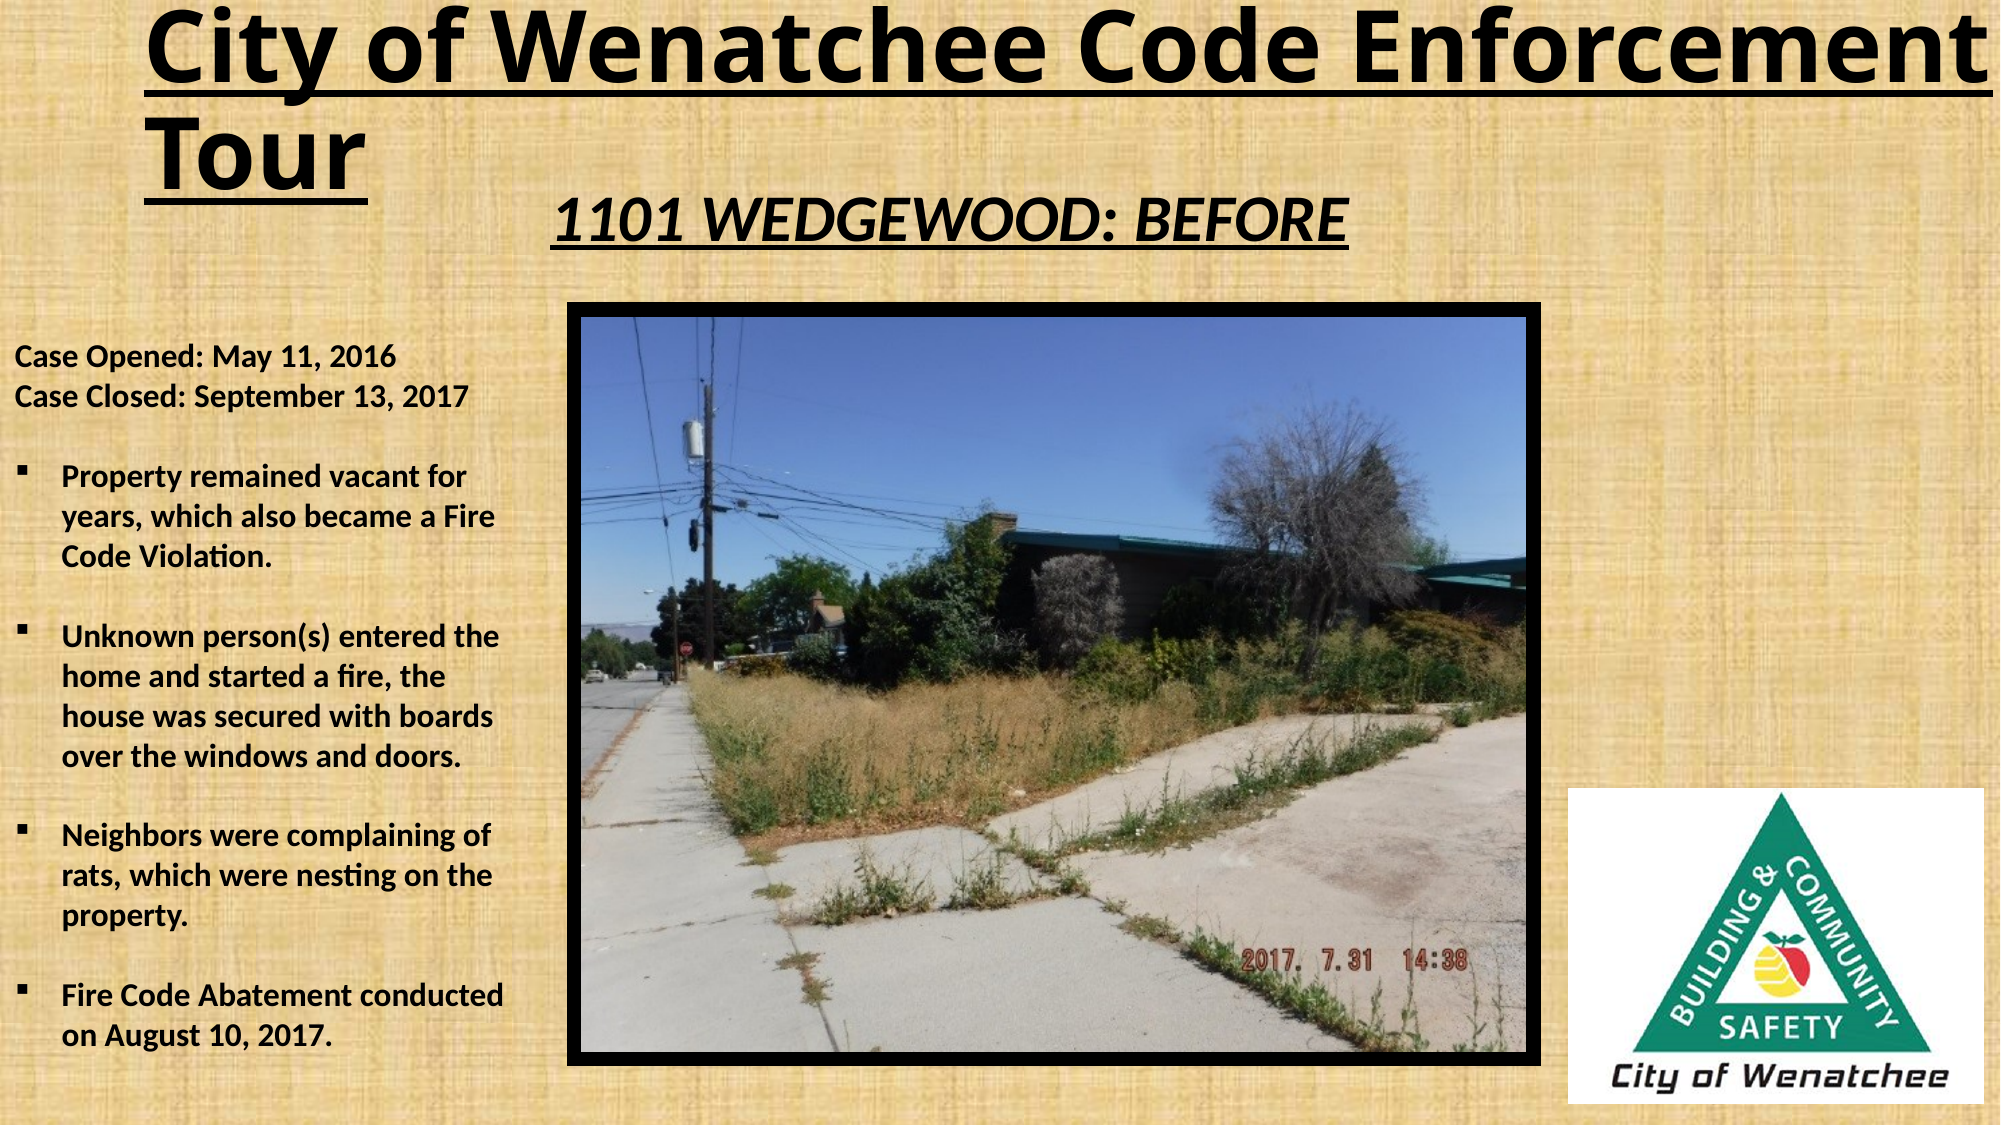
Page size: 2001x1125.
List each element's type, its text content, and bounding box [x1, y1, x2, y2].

picture [0, 0, 2001, 1125]
title City of Wenatchee Code Enforcement Tour [128, 19, 2000, 188]
subtitle 1101 WEDGEWOOD: BEFORE [200, 176, 1700, 263]
text_box Case Opened: May 11, 2016 Case Closed: September 13, 2017 Property remained vacant for years, which also became a Fire Code Violation. Unknown person(s) entered the home and started a fire, the house was secured with boards over the windows and doors. Neighbors were complaining of rats, which were nesting on the property. Fire Code Abatement conducted on August 10, 2017. [0, 327, 550, 1125]
